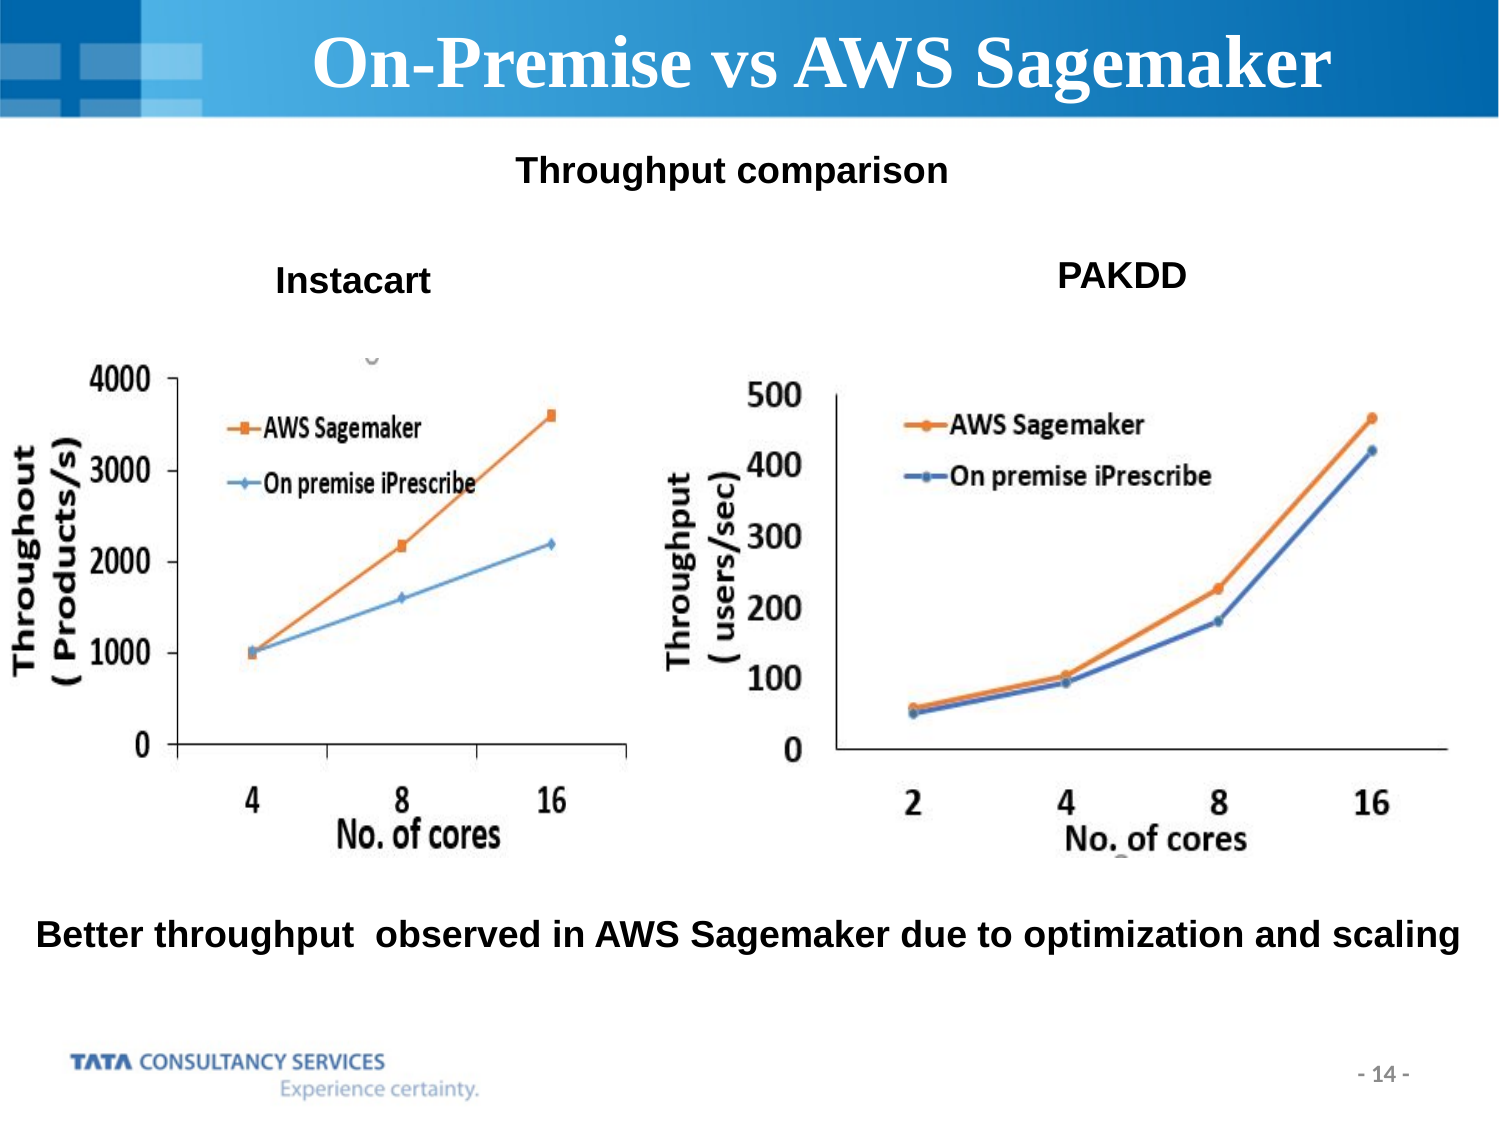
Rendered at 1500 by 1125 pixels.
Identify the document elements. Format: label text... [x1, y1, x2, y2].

text_box PAKDD [1042, 243, 1283, 304]
title On-Premise vs AWS Sagemaker [209, 10, 1436, 104]
text_box Better throughput observed in AWS Sagemaker due to optimization and scaling [20, 902, 1480, 962]
text_box Throughput comparison [500, 138, 965, 199]
text_box Instacart [260, 249, 501, 354]
picture [0, 0, 1499, 1124]
slide_number - 13 - [1074, 1042, 1425, 1103]
